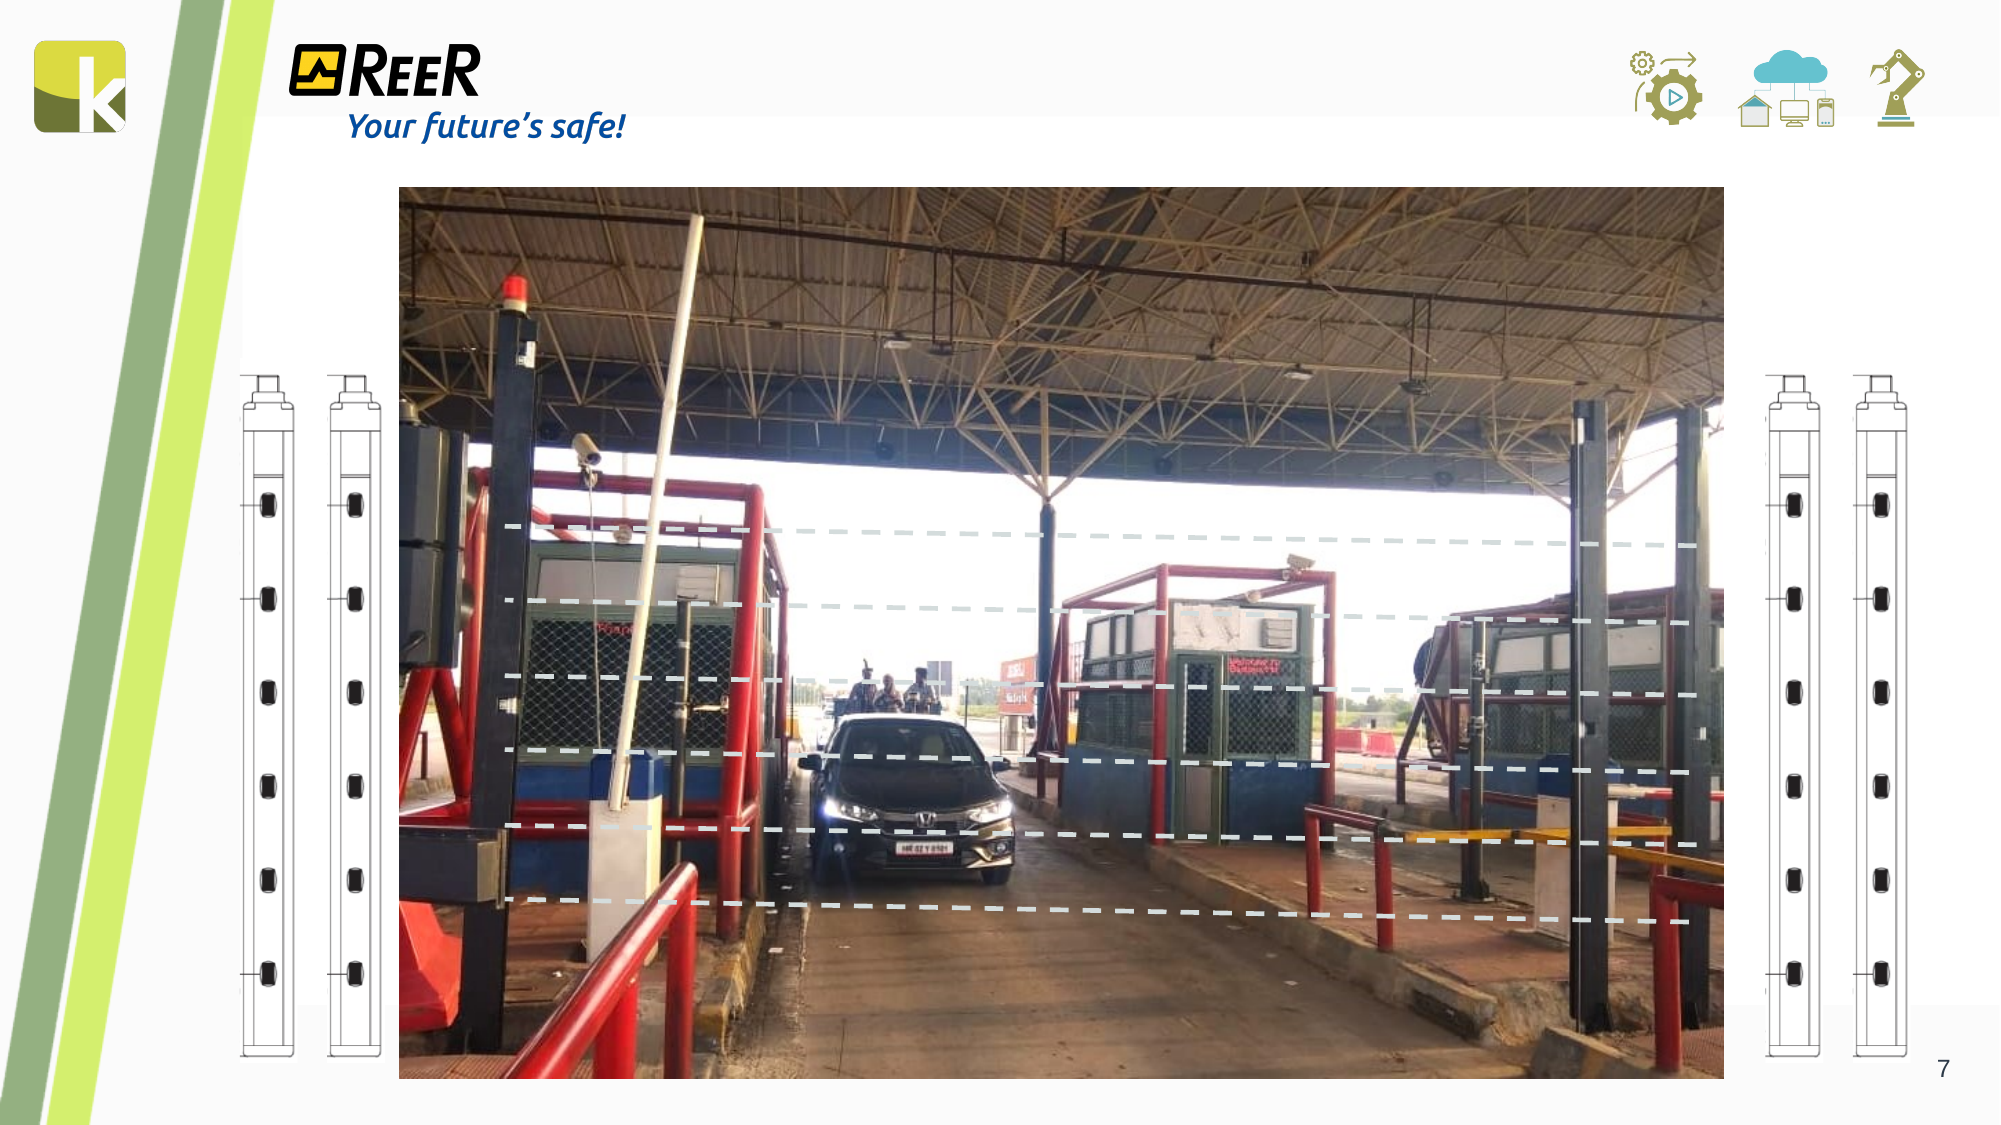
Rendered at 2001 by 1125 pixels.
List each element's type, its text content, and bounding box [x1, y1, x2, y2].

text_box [504, 525, 1697, 546]
picture [0, 0, 2000, 1125]
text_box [504, 825, 1697, 845]
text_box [504, 675, 1697, 696]
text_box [504, 749, 1690, 773]
picture [289, 44, 626, 144]
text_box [504, 599, 1690, 624]
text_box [504, 898, 1690, 923]
picture [1630, 49, 1925, 127]
slide_number 7 [1887, 1010, 2000, 1124]
